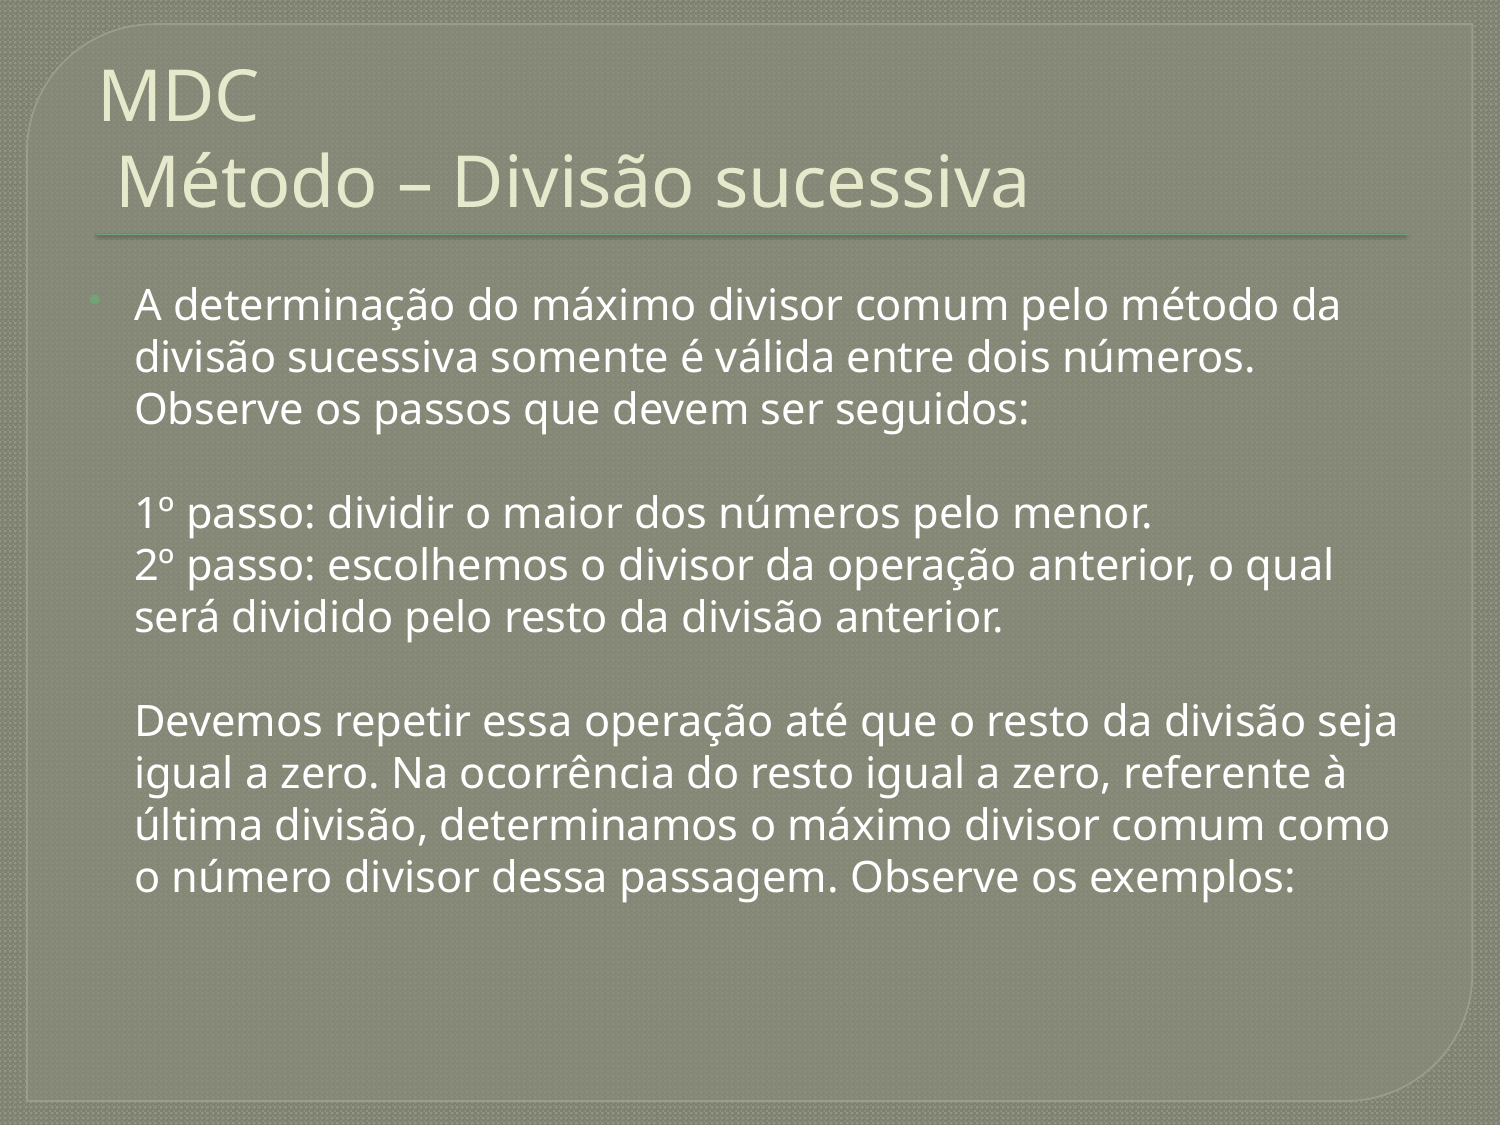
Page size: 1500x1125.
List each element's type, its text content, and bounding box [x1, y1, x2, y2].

title MDC Método – Divisão sucessiva [75, 41, 1425, 230]
list A determinação do máximo divisor comum pelo método da divisão sucessiva somente é válida entre dois números. Observe os passos que devem ser seguidos: 1º passo: dividir o maior dos números pelo menor. 2º passo: escolhemos o divisor da operação anterior, o qual será dividido pelo resto da divisão anterior. Devemos repetir essa operação até que o resto da divisão seja igual a zero. Na ocorrência do resto igual a zero, referente à última divisão, determinamos o máximo divisor comum como o número divisor dessa passagem. Observe os exemplos: [75, 270, 1425, 1013]
